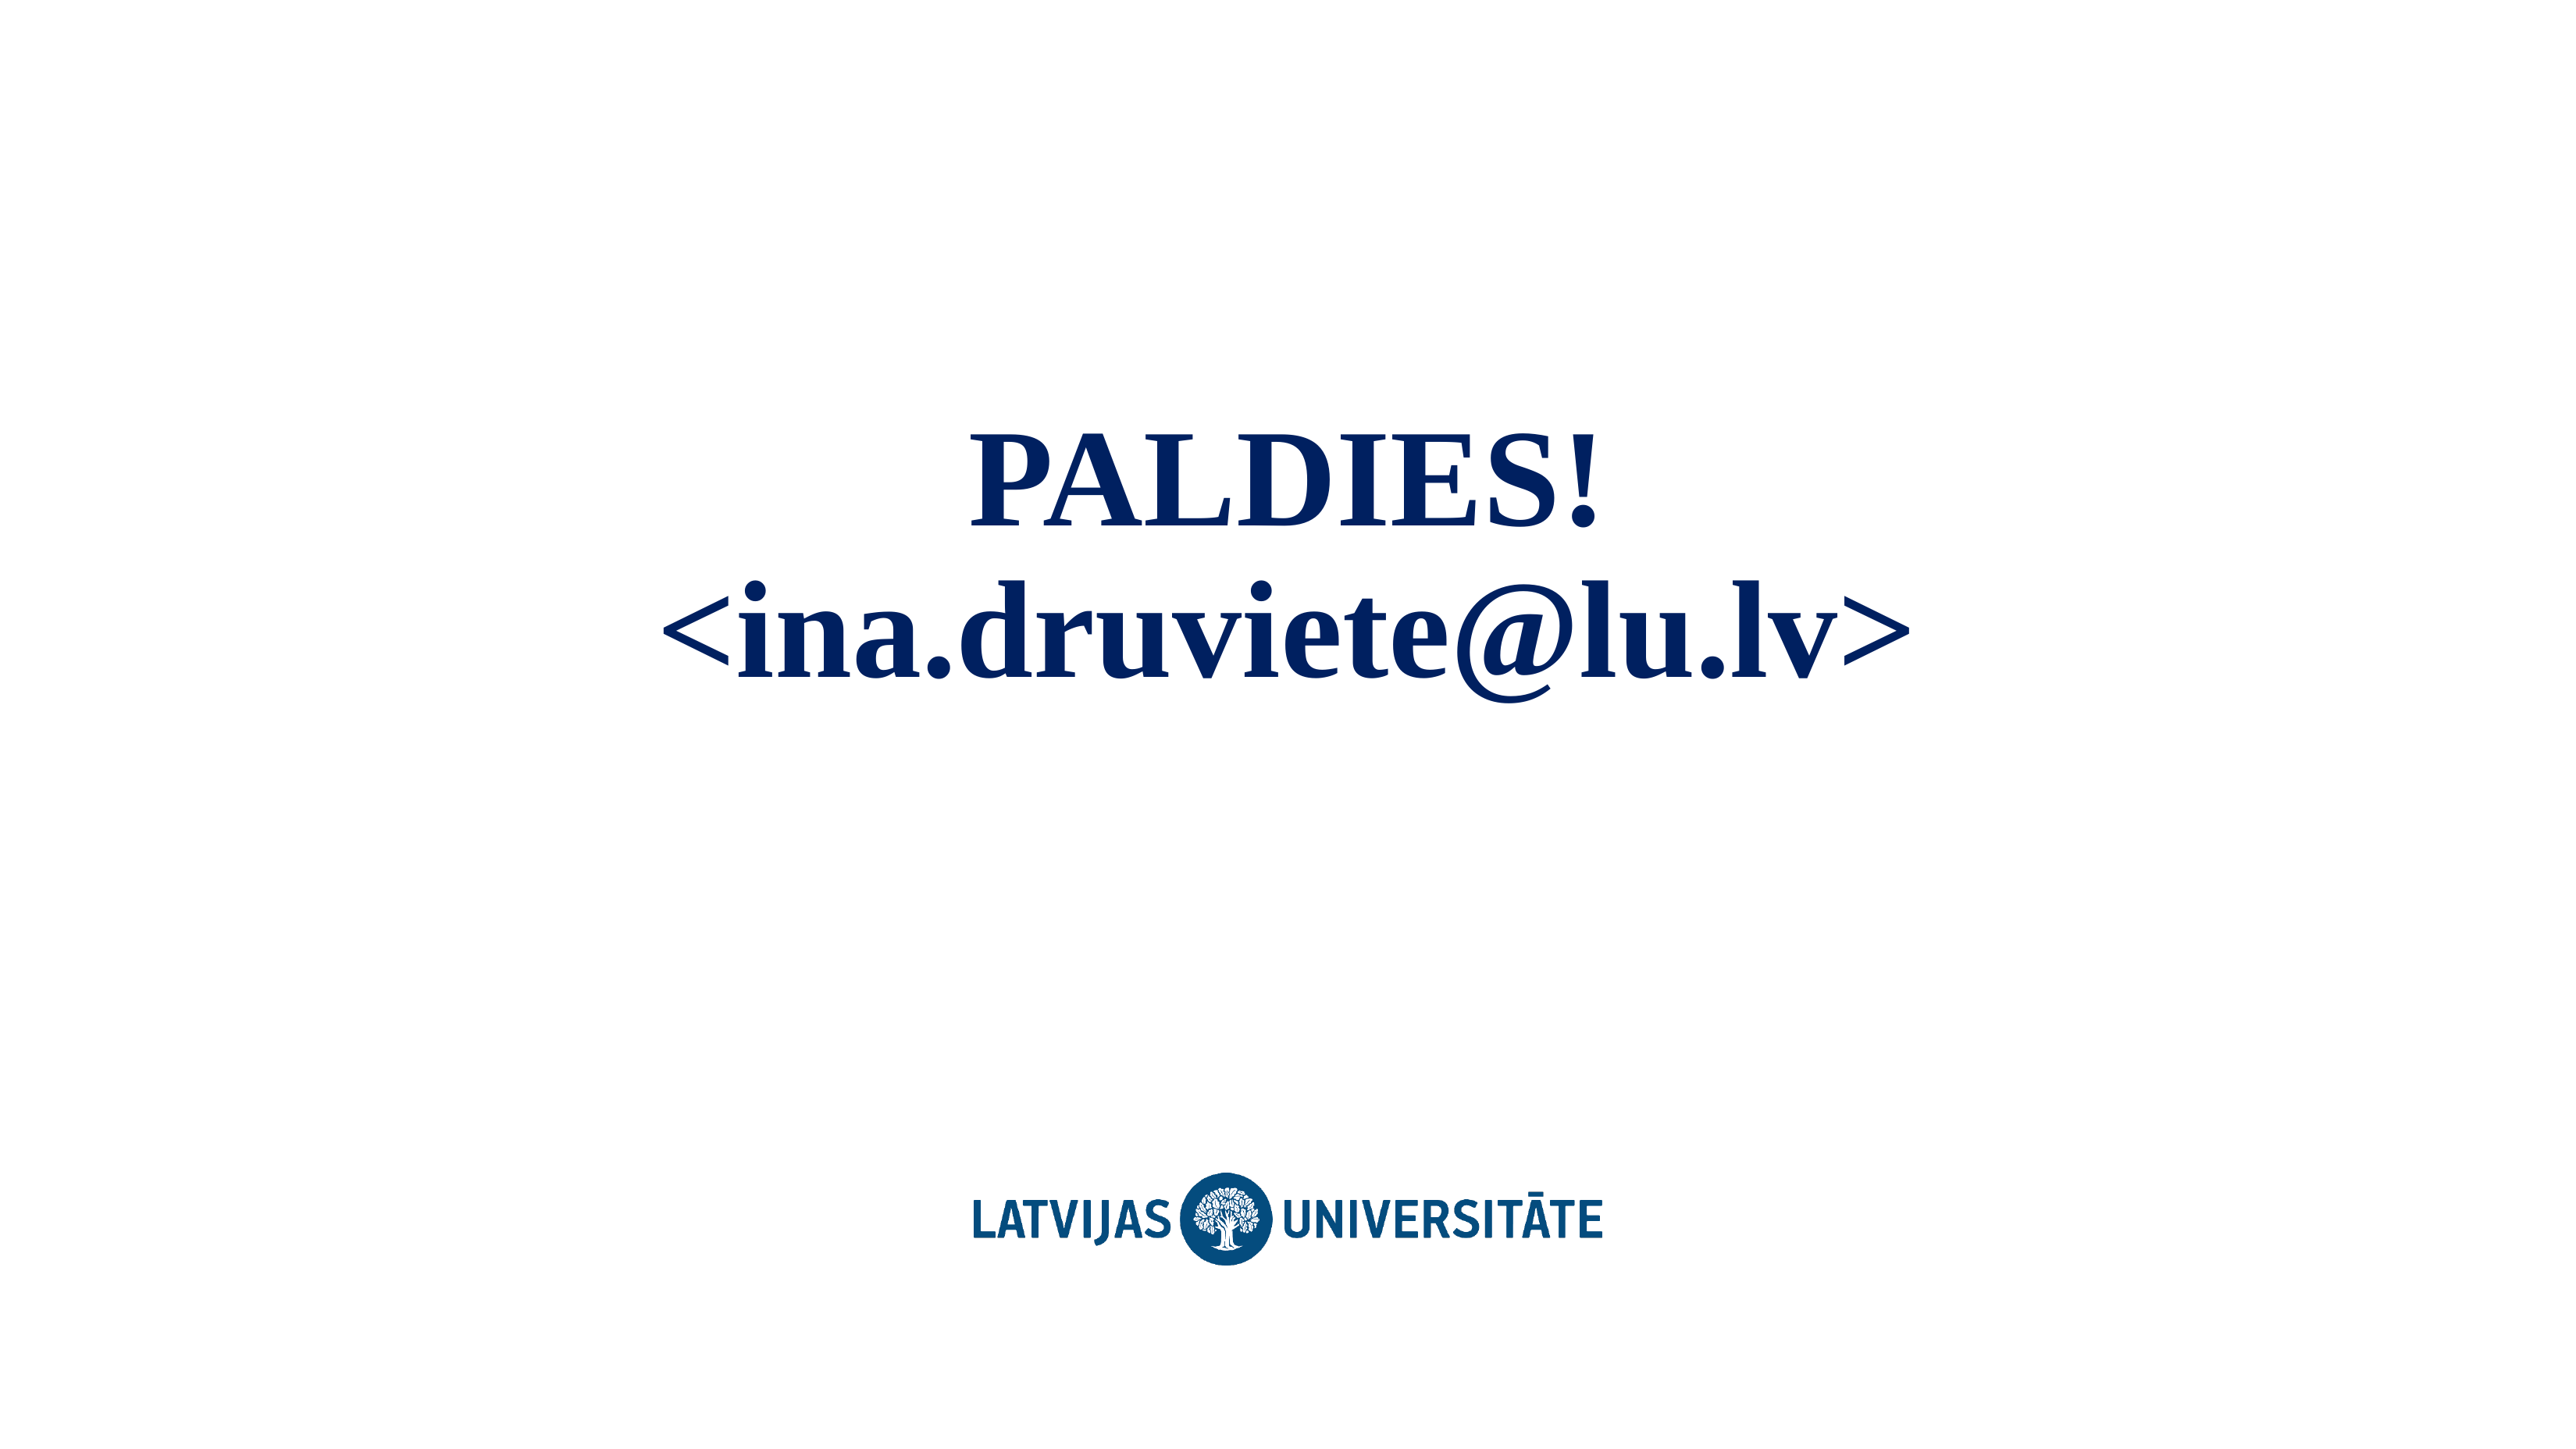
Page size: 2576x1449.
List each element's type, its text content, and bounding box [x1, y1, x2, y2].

list PALDIES! <ina.druviete@lu.lv> [579, 397, 1996, 680]
picture [974, 1173, 1602, 1266]
